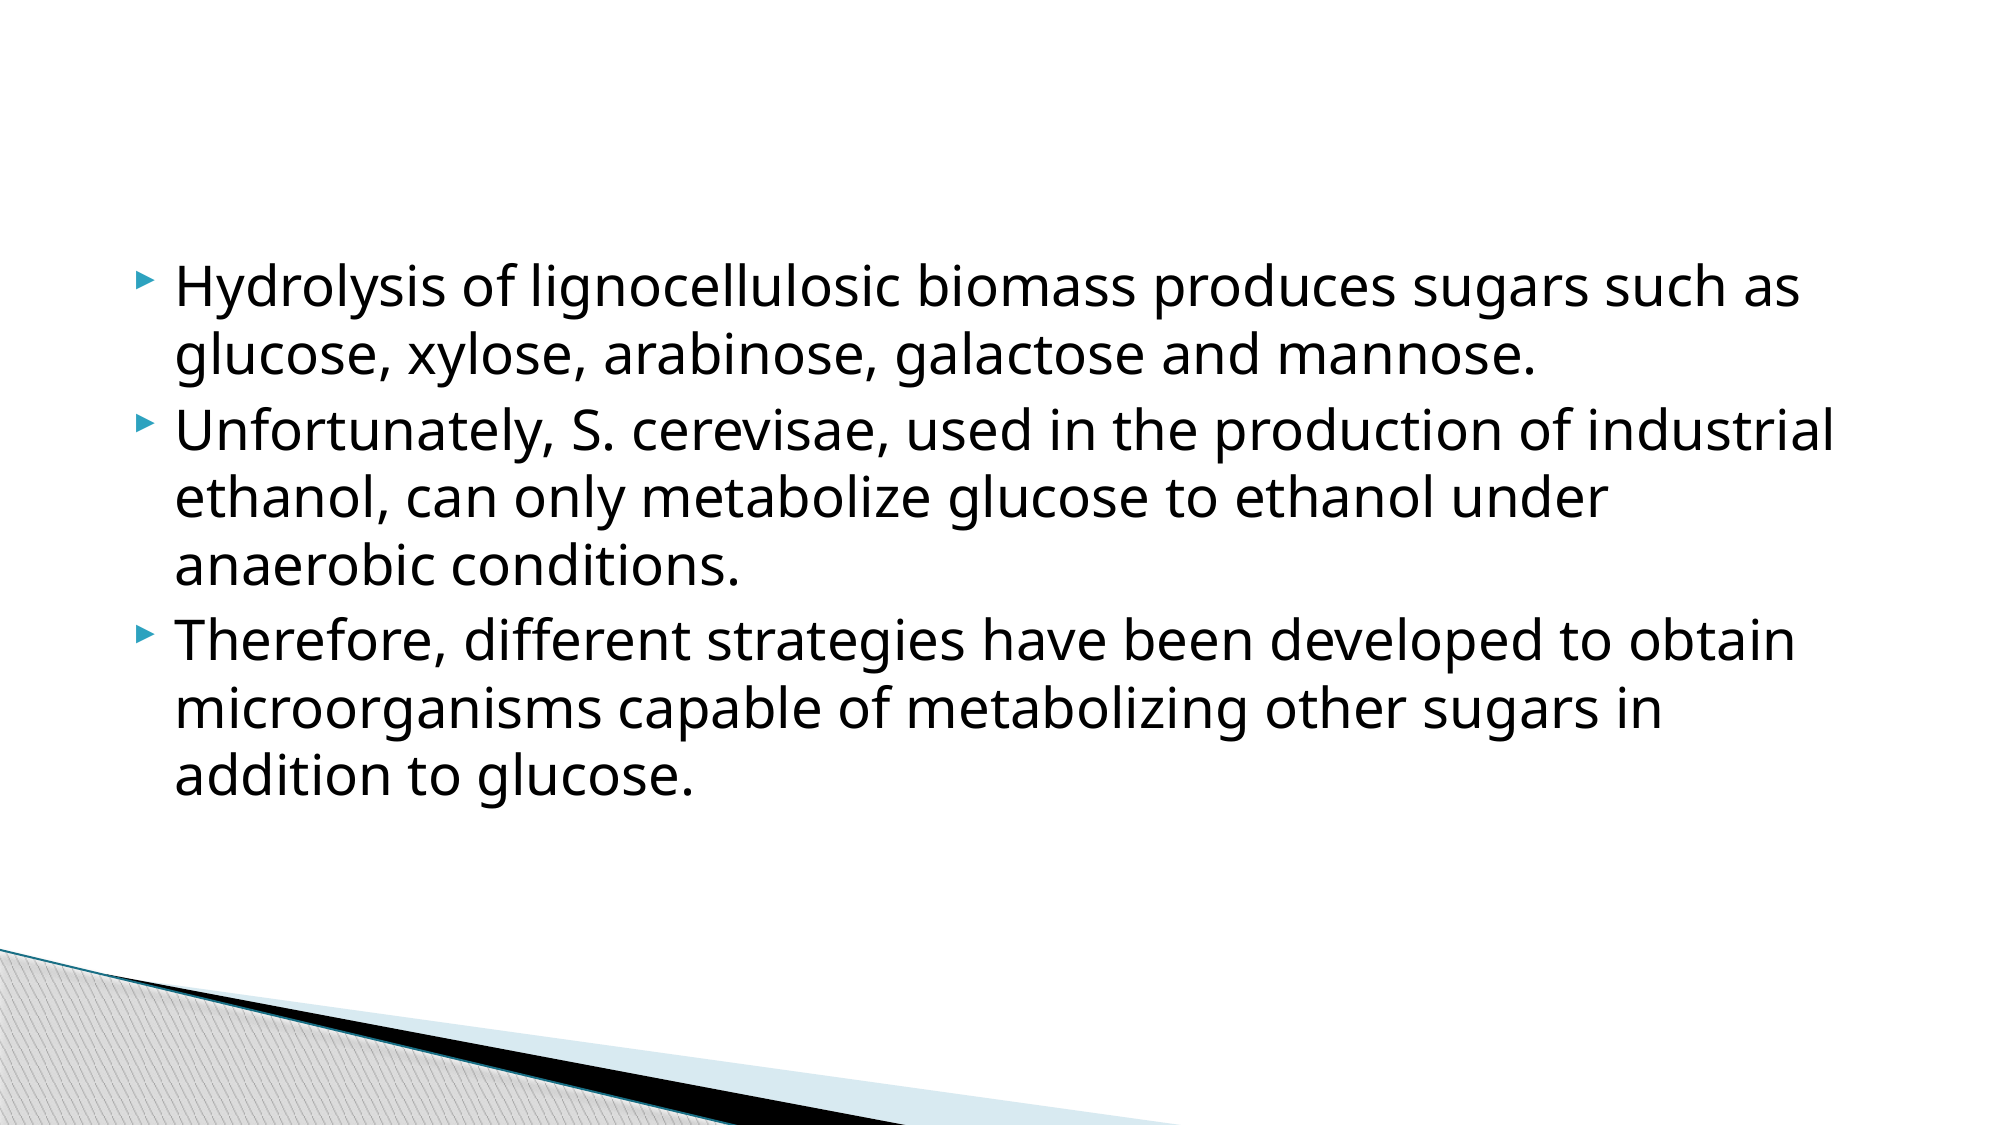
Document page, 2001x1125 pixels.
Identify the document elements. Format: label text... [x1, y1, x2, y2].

list Hydrolysis of lignocellulosic biomass produces sugars such as glucose, xylose, arabinose, galactose and mannose. Unfortunately, S. cerevisae, used in the production of industrial ethanol, can only metabolize glucose to ethanol under anaerobic conditions. Therefore, different strategies have been developed to obtain microorganisms capable of metabolizing other sugars in addition to glucose. [99, 242, 1900, 986]
